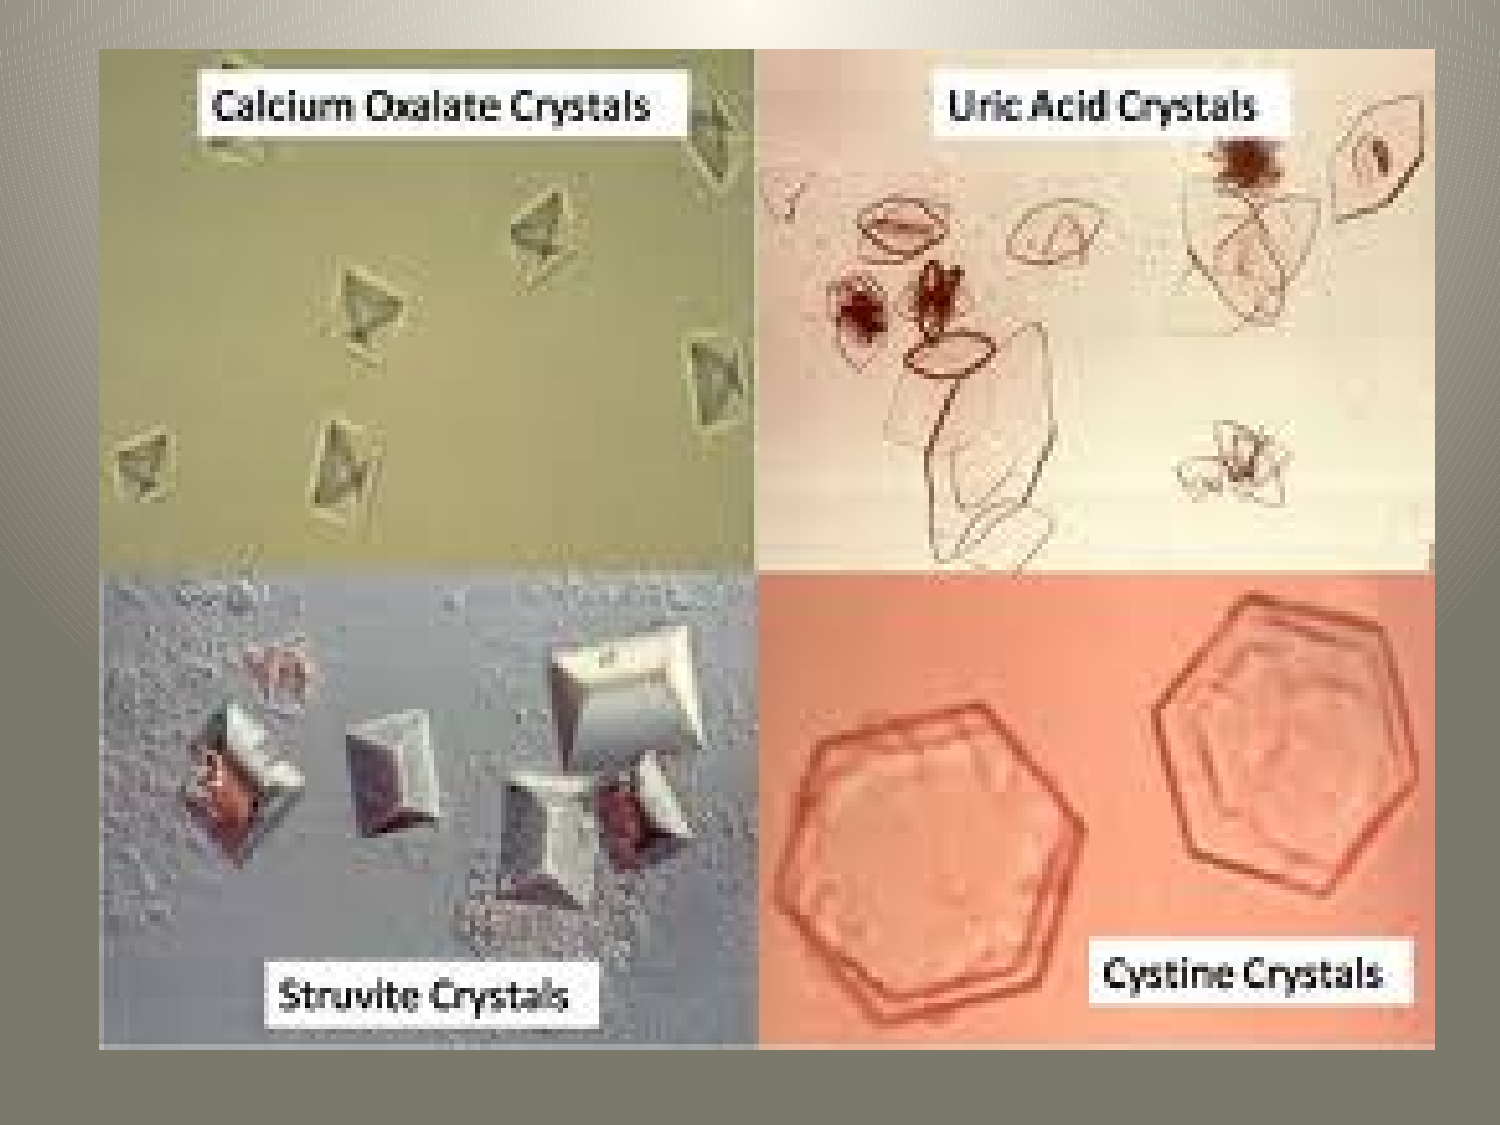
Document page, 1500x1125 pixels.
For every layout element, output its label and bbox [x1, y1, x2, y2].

picture [99, 49, 1435, 1050]
